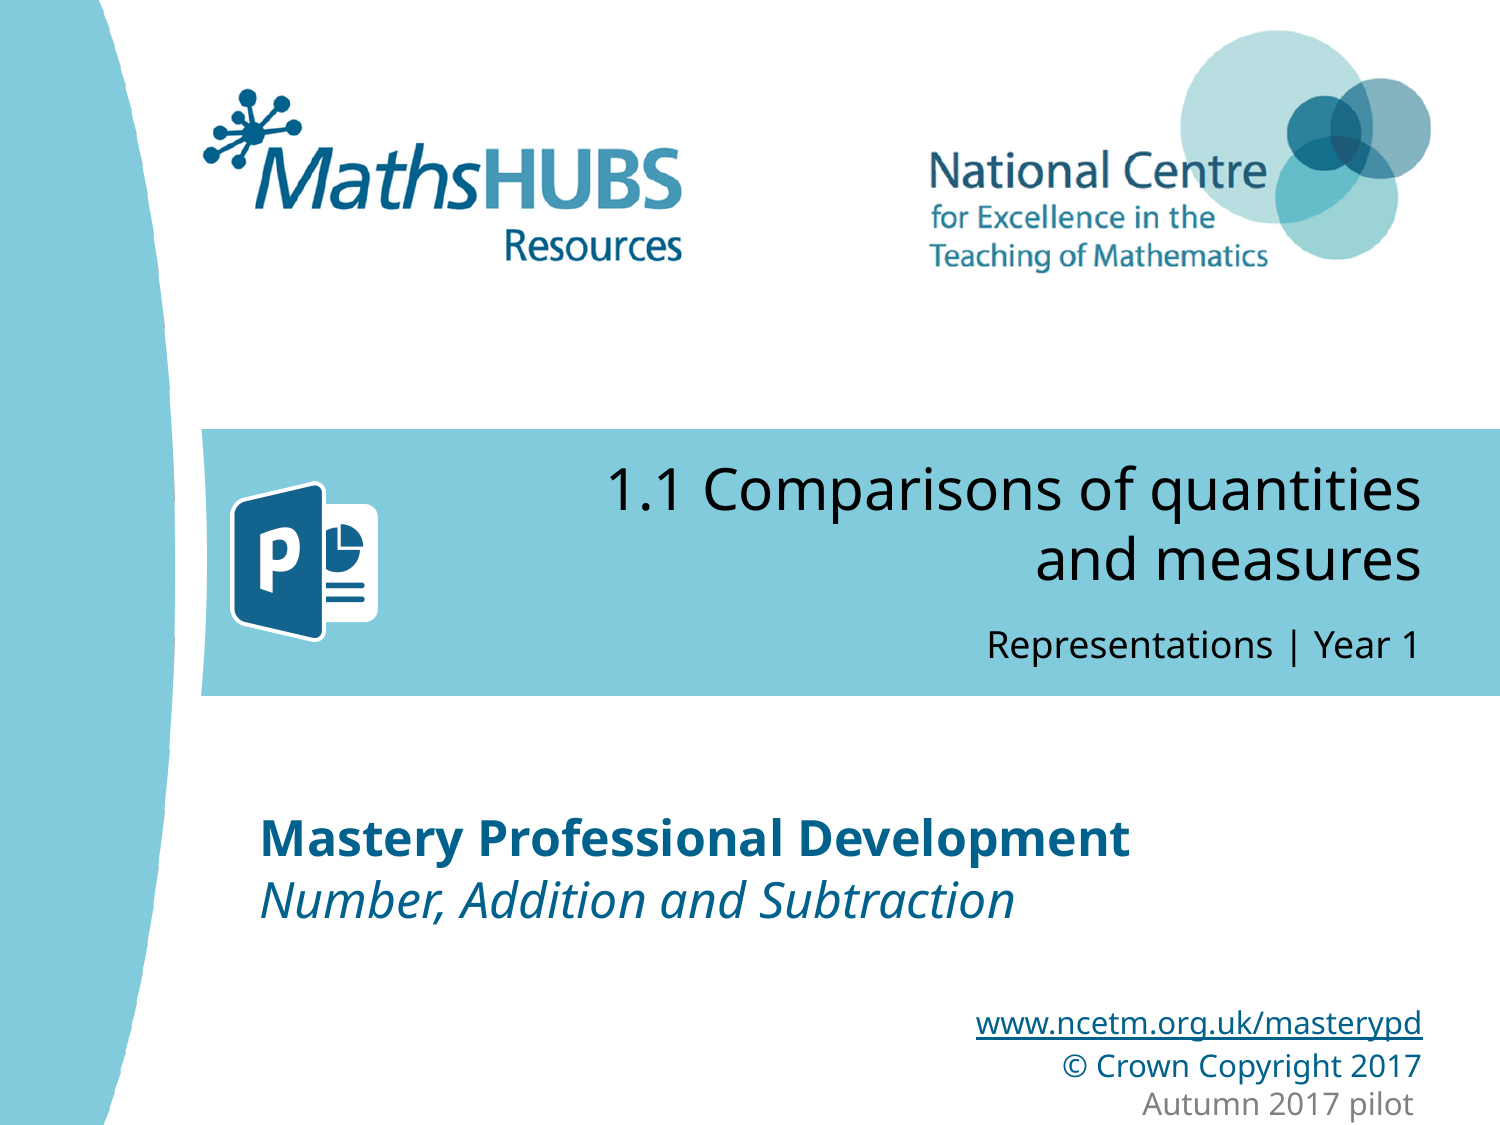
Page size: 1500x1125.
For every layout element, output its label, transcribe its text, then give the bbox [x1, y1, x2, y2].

title 1.1 Comparisons of quantities and measures [442, 459, 1438, 585]
picture [0, 0, 175, 1125]
picture [927, 29, 1431, 274]
subtitle Representations | Year 1 [407, 614, 1438, 673]
list Number, Addition and Subtraction [244, 860, 1161, 945]
picture [178, 429, 1500, 696]
picture [200, 85, 688, 274]
